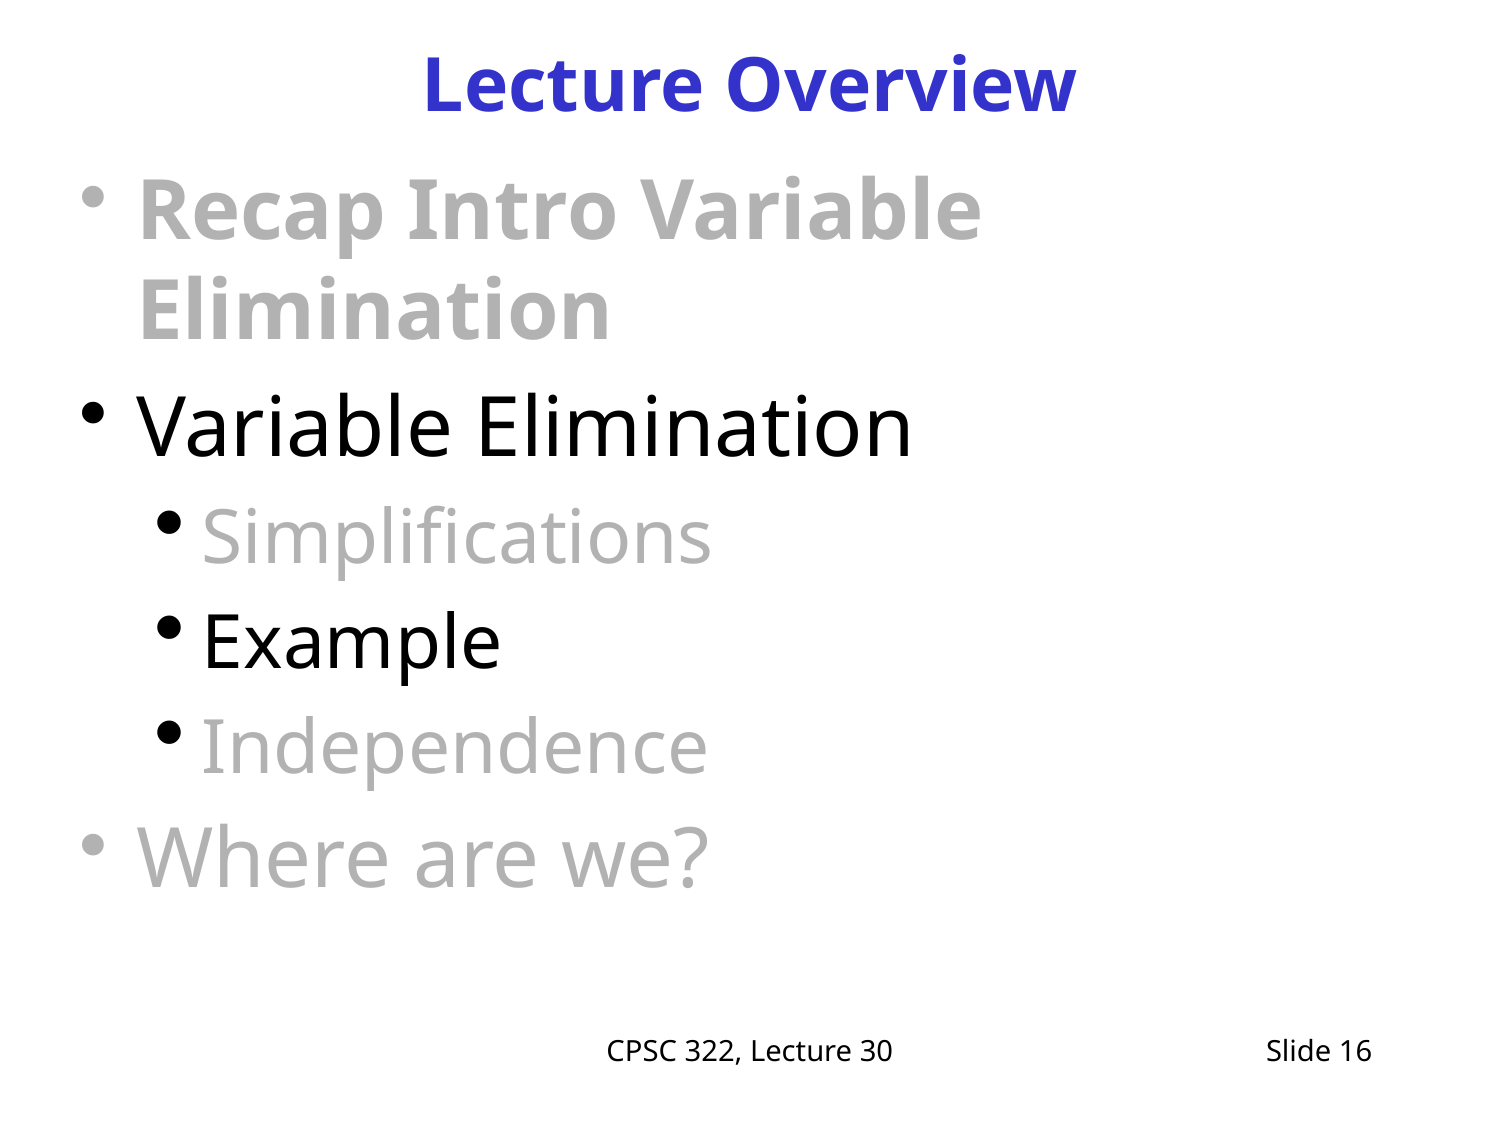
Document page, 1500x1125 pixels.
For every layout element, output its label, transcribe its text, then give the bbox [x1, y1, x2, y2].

title Lecture Overview [49, 24, 1451, 138]
slide_number Slide 16 [1074, 1024, 1388, 1101]
footer CPSC 322, Lecture 30 [512, 1024, 988, 1101]
list Recap Intro Variable Elimination Variable Elimination Simplifications Example Independence Where are we? [64, 148, 1453, 887]
